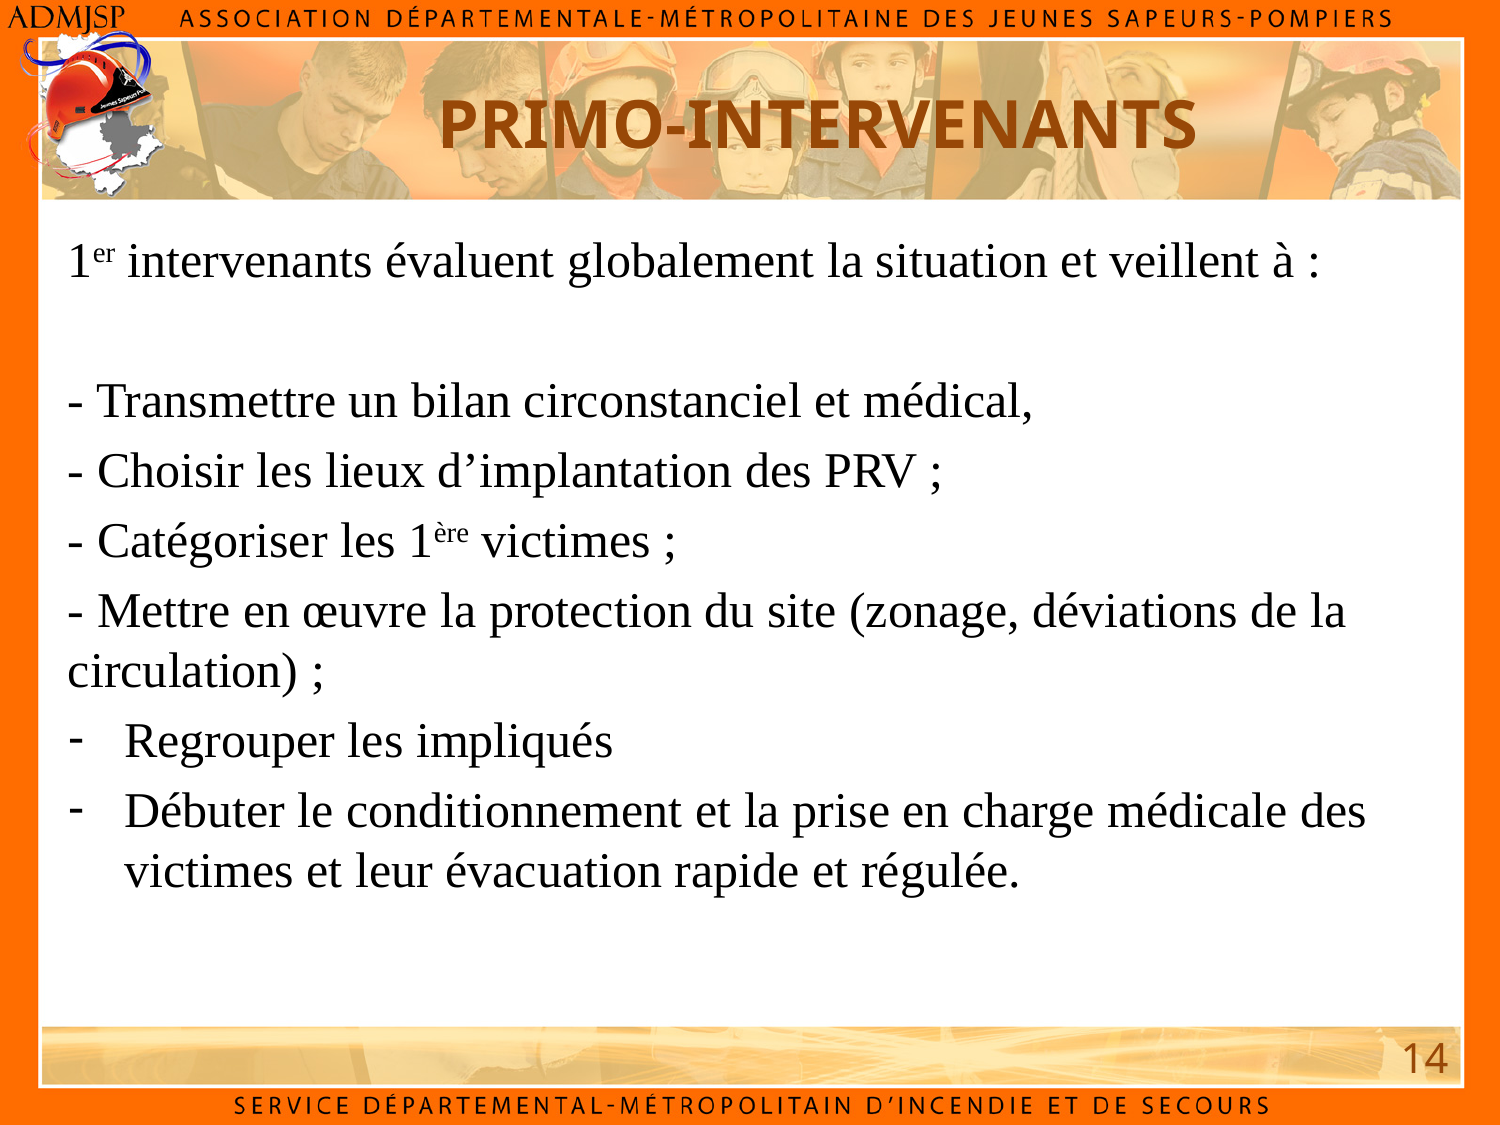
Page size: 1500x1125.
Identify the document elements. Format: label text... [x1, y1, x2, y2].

text_box 14 [1113, 1029, 1464, 1090]
title PRIMO-INTERVENANTS [183, 45, 1454, 200]
text_box 1er intervenants évaluent globalement la situation et veillent à : - Transmettre un bilan circonstanciel et médical, - Choisir les lieux d’implantation des PRV ; - Catégoriser les 1ère victimes ; - Mettre en œuvre la protection du site (zonage, déviations de la circulation) ; Regrouper les impliqués Débuter le conditionnement et la prise en charge médicale des victimes et leur évacuation rapide et régulée. [53, 220, 1412, 905]
picture [0, 0, 1500, 1125]
